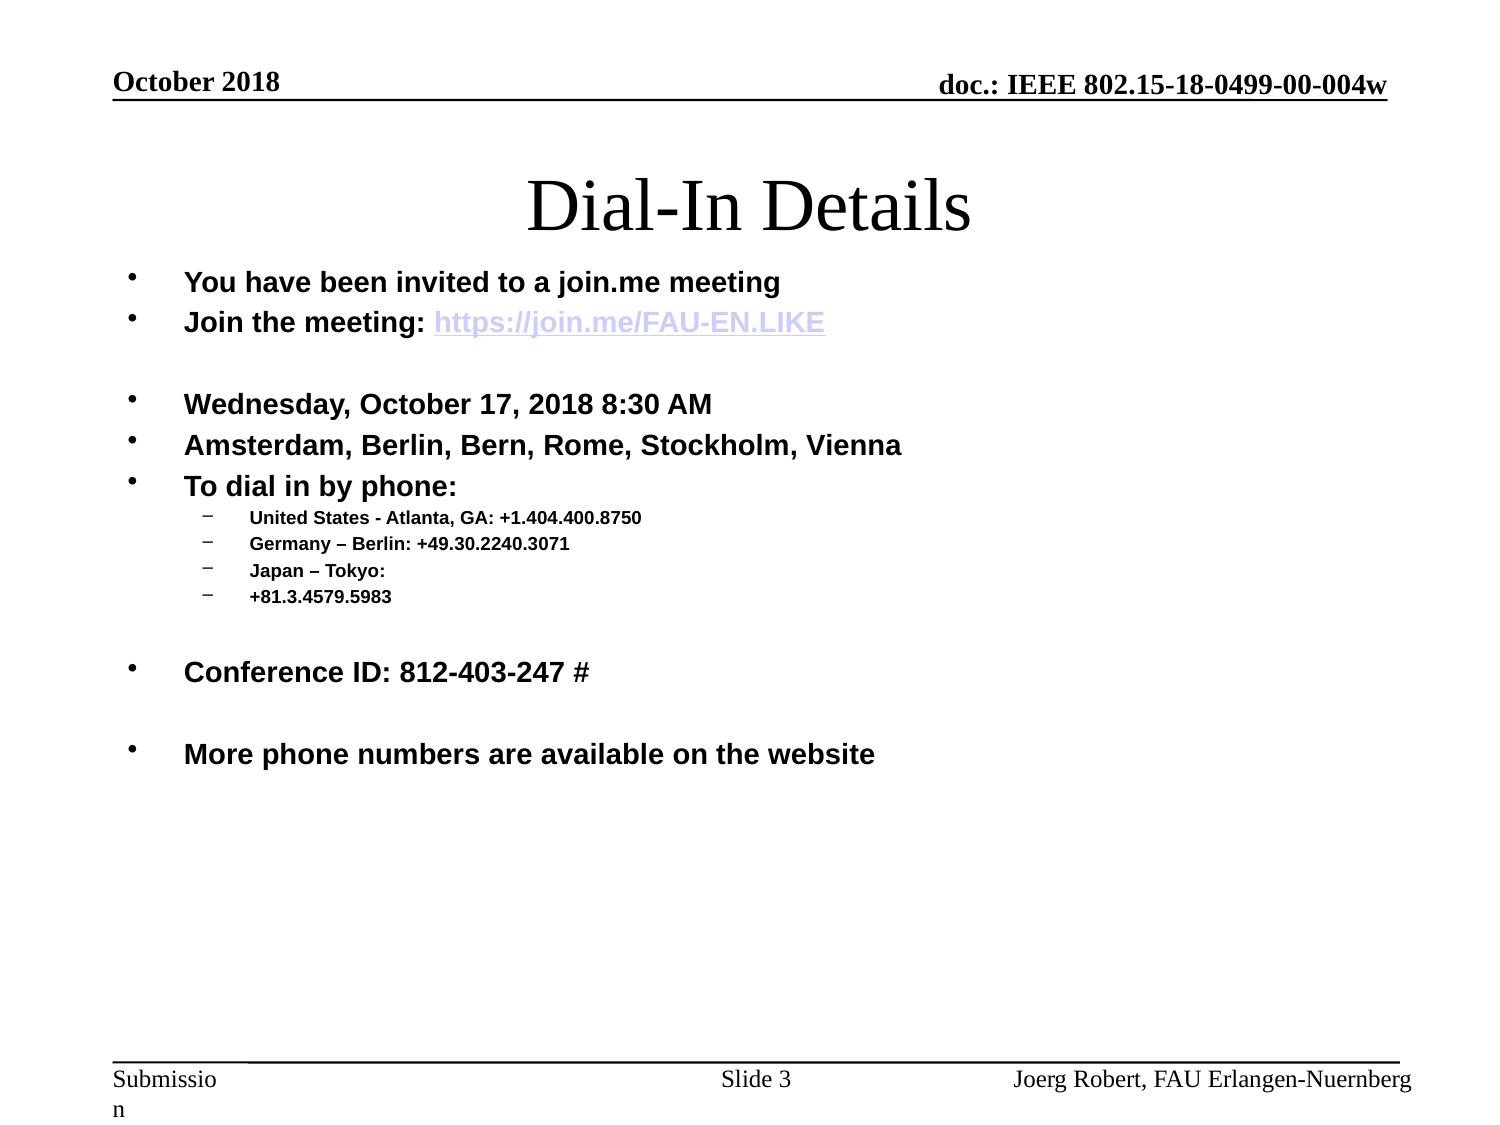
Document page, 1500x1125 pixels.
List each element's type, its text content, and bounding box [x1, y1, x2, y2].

slide_number Slide 3 [712, 1062, 800, 1093]
footer Joerg Robert, FAU Erlangen-Nuernberg [900, 1062, 1413, 1093]
list You have been invited to a join.me meeting Join the meeting: https://join.me/FAU-EN.LIKE Wednesday, October 17, 2018 8:30 AM Amsterdam, Berlin, Bern, Rome, Stockholm, Vienna To dial in by phone: United States - Atlanta, GA: +1.404.400.8750 Germany – Berlin: +49.30.2240.3071 Japan – Tokyo: +81.3.4579.5983 Conference ID: 812-403-247 # More phone numbers are available on the website [112, 255, 1388, 1000]
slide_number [112, 62, 375, 98]
title Dial-In Details [112, 112, 1388, 255]
